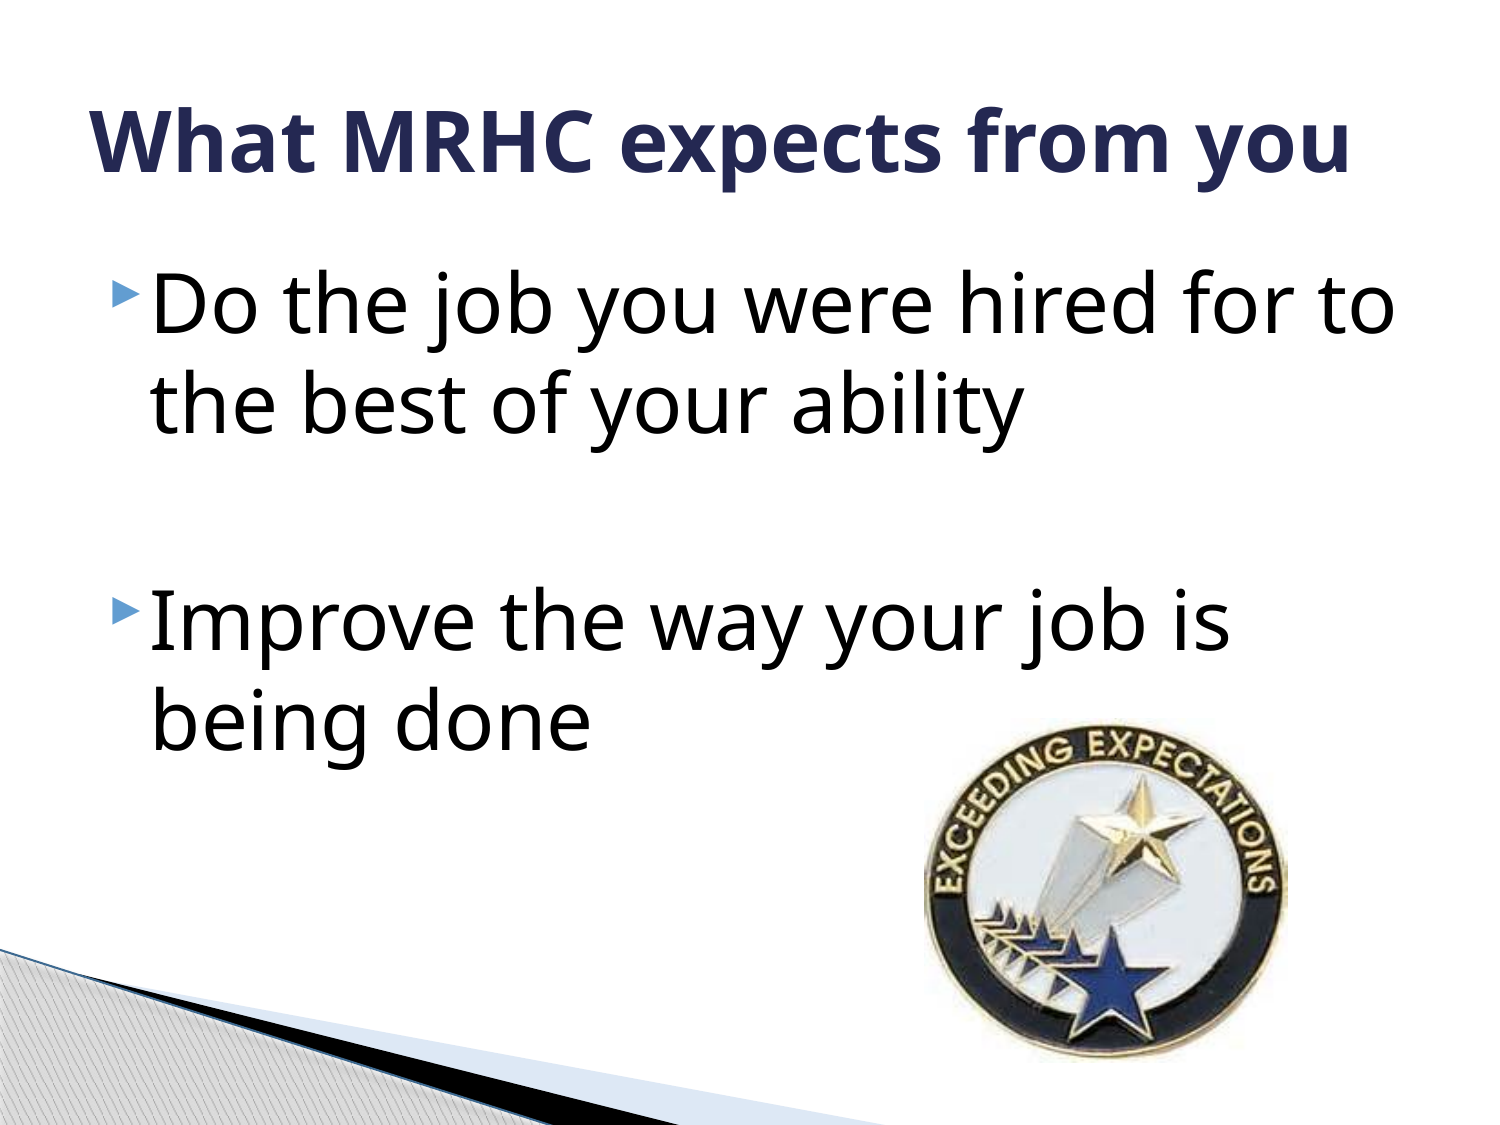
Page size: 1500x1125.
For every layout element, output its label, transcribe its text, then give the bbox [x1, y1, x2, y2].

picture [924, 718, 1288, 1063]
title What MRHC expects from you [75, 45, 1425, 233]
list Do the job you were hired for to the best of your ability Improve the way your job is being done [75, 243, 1425, 986]
